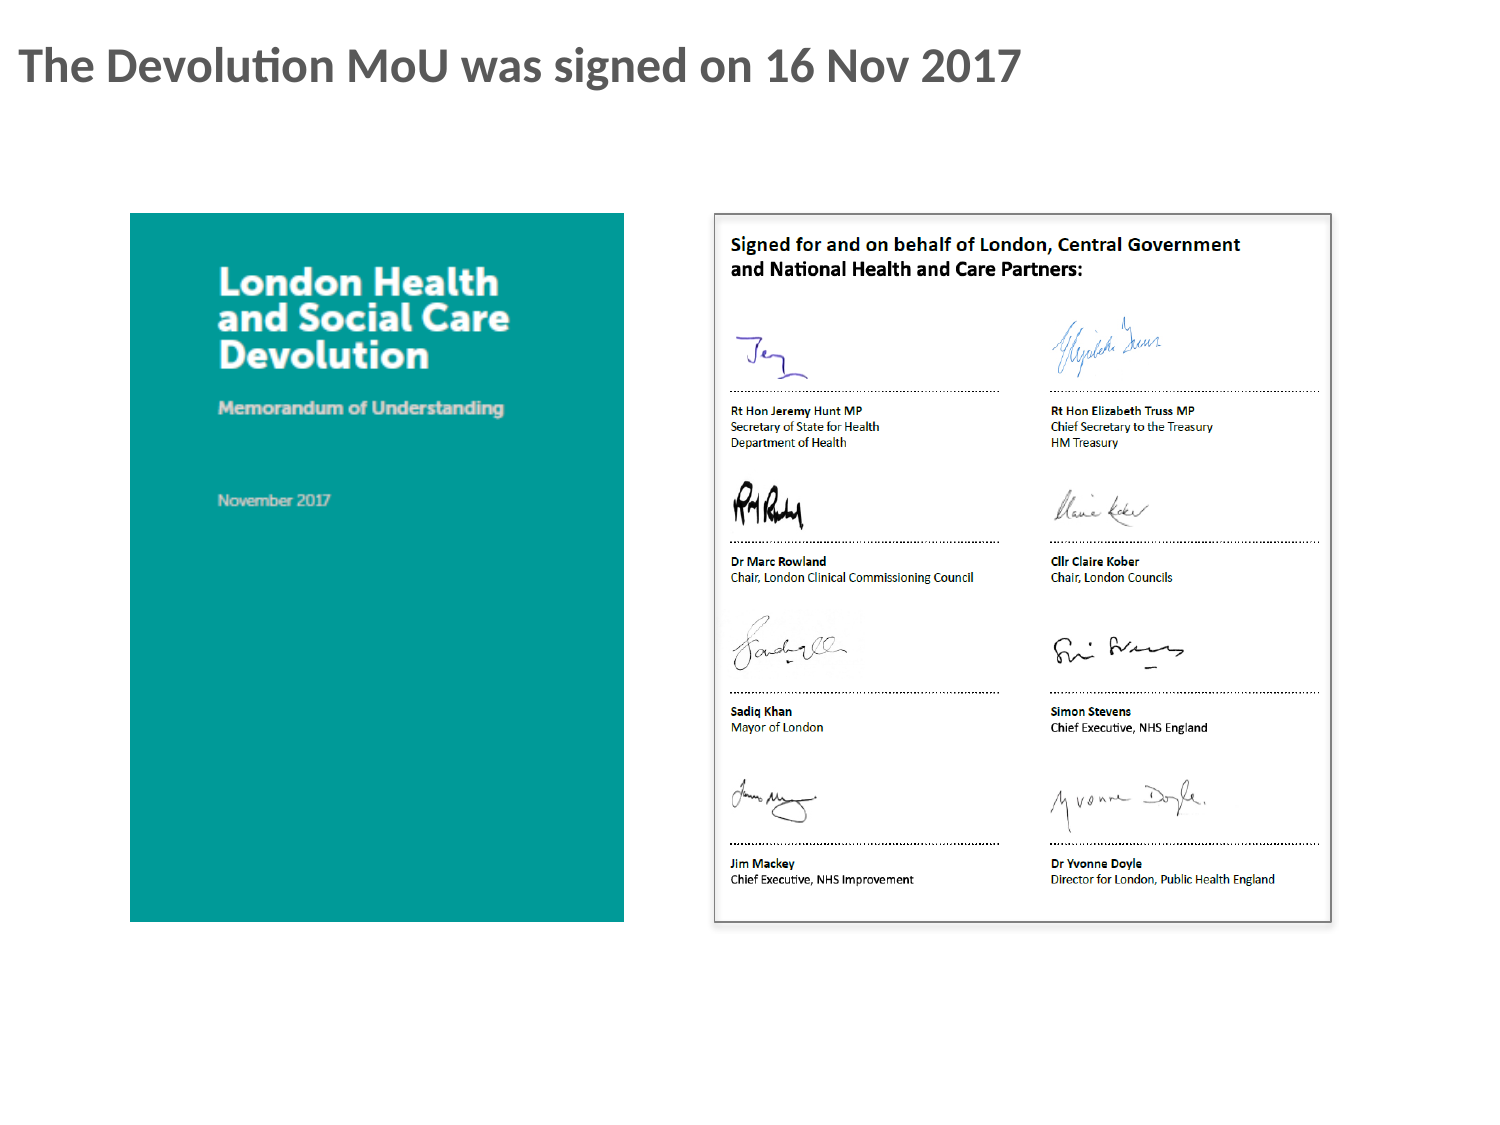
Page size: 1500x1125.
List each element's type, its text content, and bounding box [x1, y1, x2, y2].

text_box The Devolution MoU was signed on 16 Nov 2017 [3, 24, 1426, 100]
picture [672, 213, 1340, 1007]
picture [130, 213, 624, 923]
